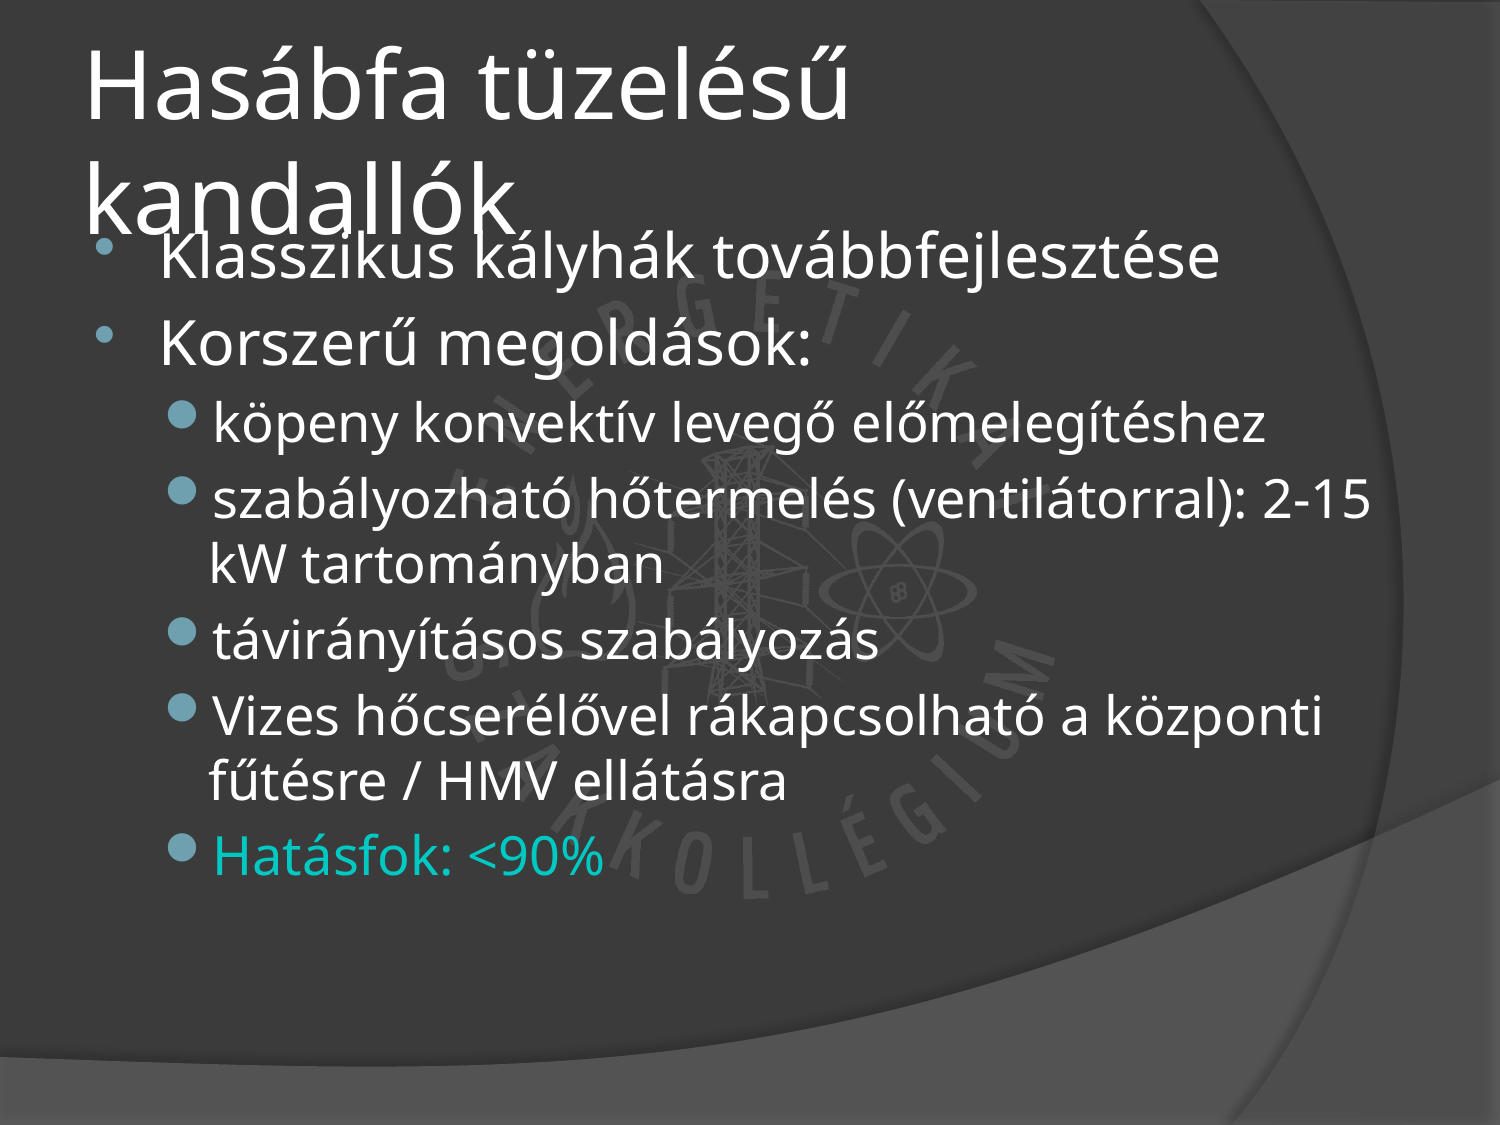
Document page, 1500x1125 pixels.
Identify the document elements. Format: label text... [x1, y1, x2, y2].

list Klasszikus kályhák továbbfejlesztése Korszerű megoldások: köpeny konvektív levegő előmelegítéshez szabályozható hőtermelés (ventilátorral): 2-15 kW tartományban távirányításos szabályozás Vizes hőcserélővel rákapcsolható a központi fűtésre / HMV ellátásra Hatásfok: <90% [74, 207, 1426, 1006]
title Hasábfa tüzelésű kandallók [74, 44, 1301, 207]
